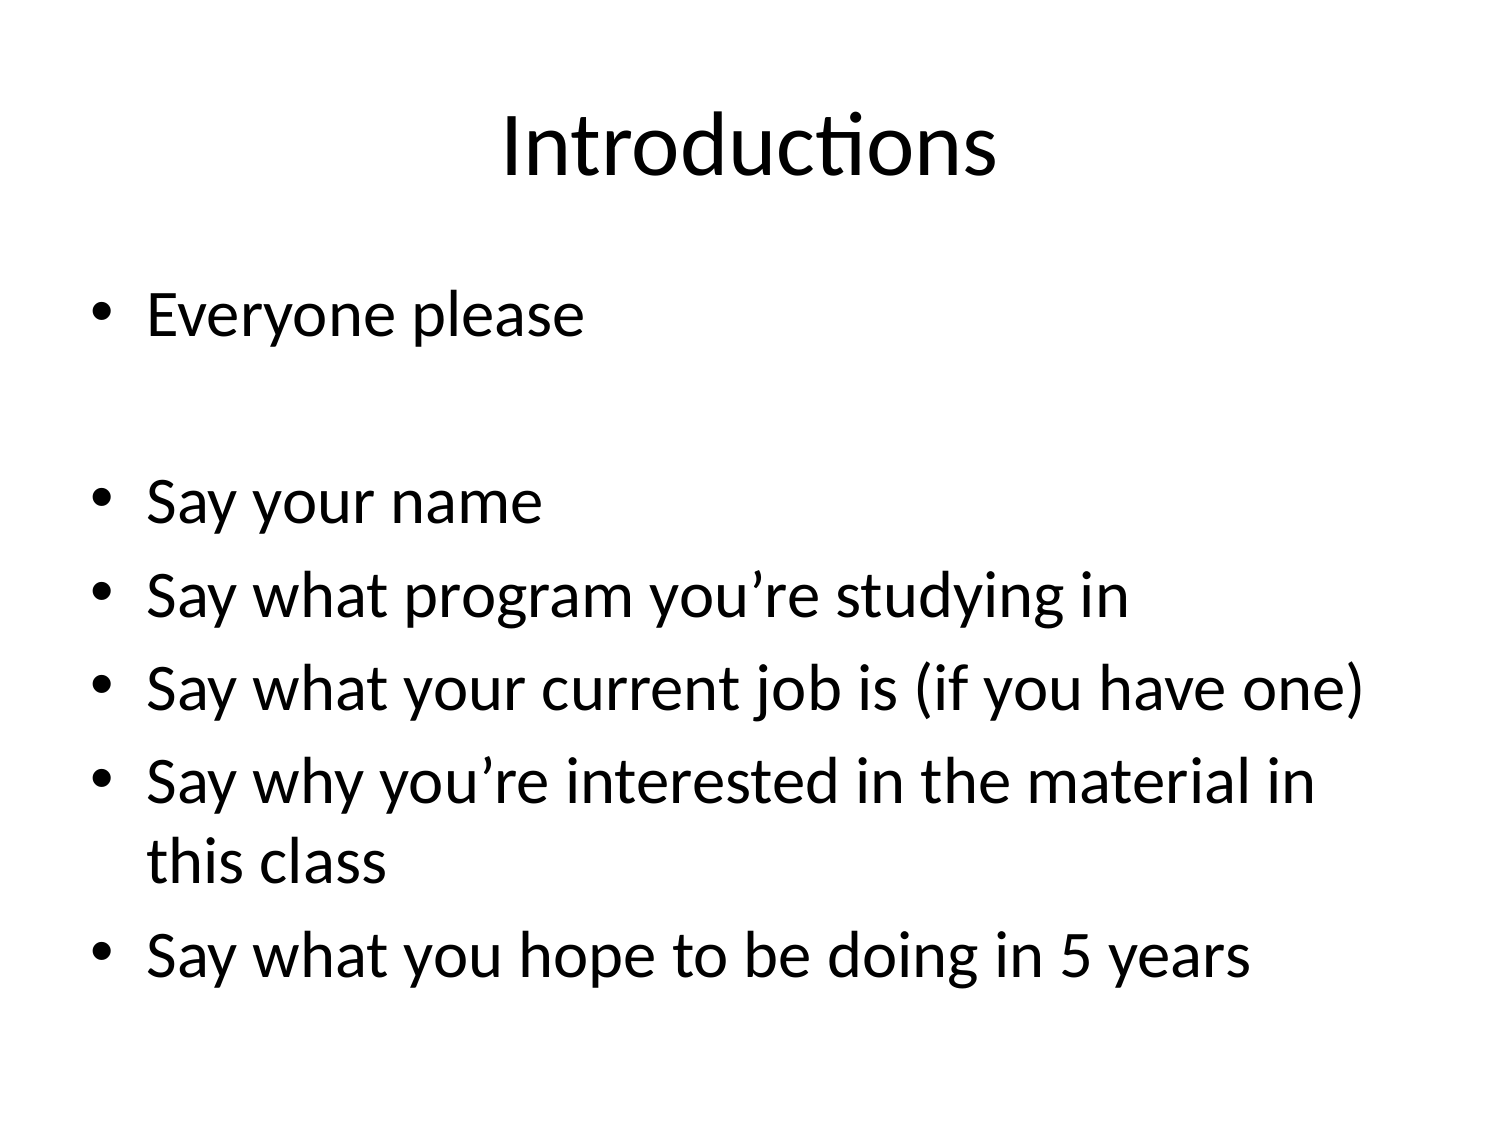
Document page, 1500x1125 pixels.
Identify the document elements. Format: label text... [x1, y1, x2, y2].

list Everyone please Say your name Say what program you’re studying in Say what your current job is (if you have one) Say why you’re interested in the material in this class Say what you hope to be doing in 5 years [75, 262, 1425, 1005]
title Introductions [75, 45, 1425, 233]
